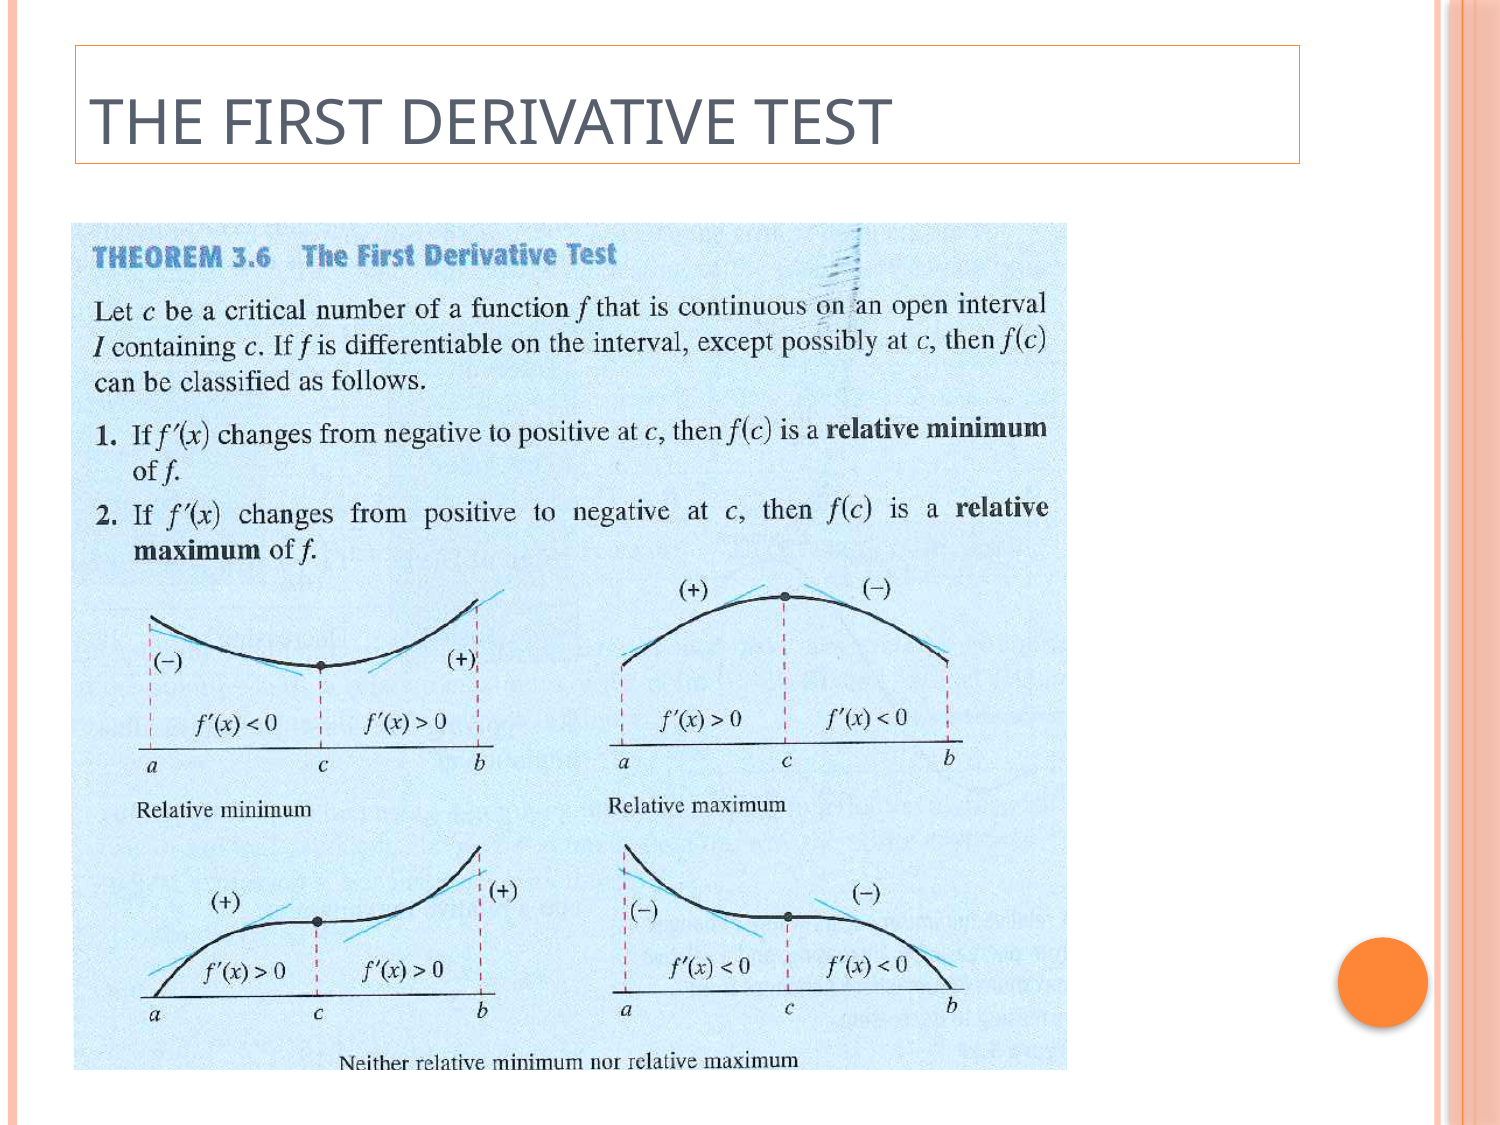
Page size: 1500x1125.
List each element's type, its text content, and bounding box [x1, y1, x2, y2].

picture [71, 223, 144, 1070]
picture [993, 223, 1067, 1070]
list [144, 147, 993, 1125]
title The First Derivative Test [75, 45, 1300, 164]
